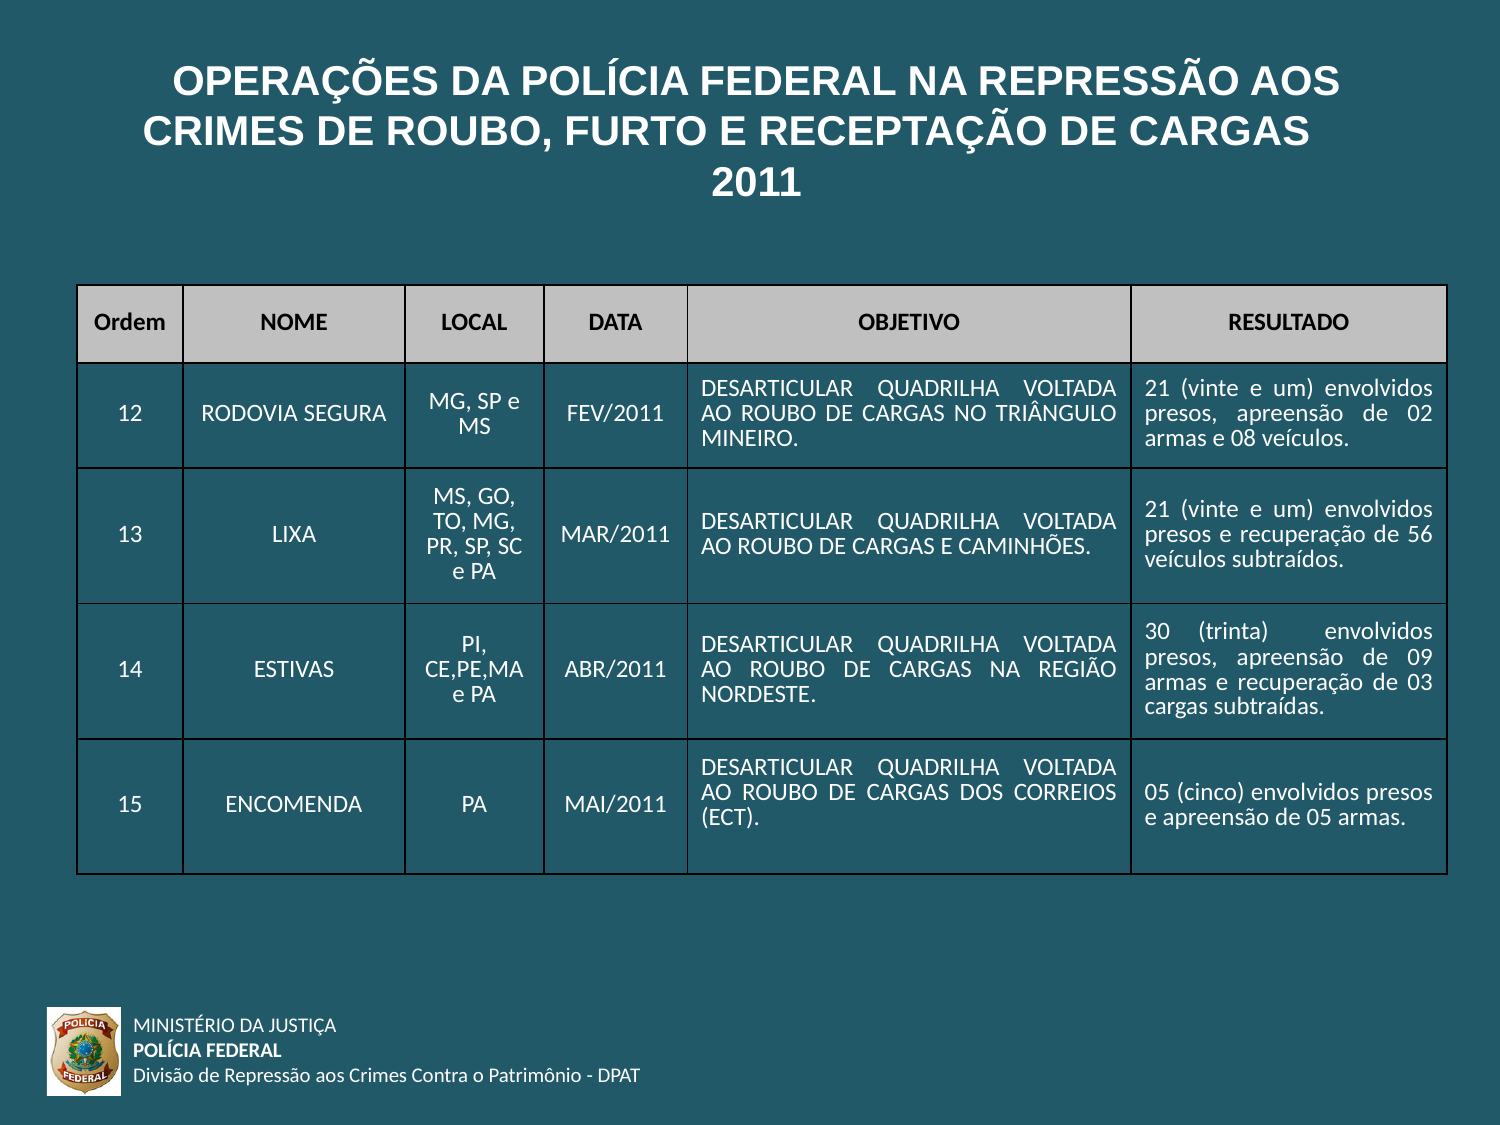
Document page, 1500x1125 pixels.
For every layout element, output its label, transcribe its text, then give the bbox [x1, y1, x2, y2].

table_cell 12 [78, 364, 182, 467]
table_cell MS, GO, TO, MG, PR, SP, SC e PA [406, 469, 543, 603]
table_cell MG, SP e MS [406, 364, 543, 467]
table_cell MAR/2011 [545, 469, 687, 603]
table_header NOME [184, 286, 404, 362]
table_header RESULTADO [1132, 286, 1446, 362]
table_cell ABR/2011 [545, 604, 687, 738]
table_cell DESARTICULAR QUADRILHA VOLTADA AO ROUBO DE CARGAS NO TRIÂNGULO MINEIRO. [688, 364, 1130, 467]
table_cell PI, CE,PE,MA e PA [406, 604, 543, 738]
table_cell 21 (vinte e um) envolvidos presos e recuperação de 56 veículos subtraídos. [1132, 469, 1446, 603]
table_header OBJETIVO [688, 286, 1130, 362]
table_cell ENCOMENDA [184, 740, 404, 873]
table_header LOCAL [406, 286, 543, 362]
table_cell 14 [78, 604, 182, 738]
text_box MINISTÉRIO DA JUSTIÇA POLÍCIA FEDERAL Divisão de Repressão aos Crimes Contra o Patrimônio - DPAT [58, 1004, 692, 1125]
table_cell ESTIVAS [184, 604, 404, 738]
picture [46, 1007, 121, 1096]
table_cell DESARTICULAR QUADRILHA VOLTADA AO ROUBO DE CARGAS NA REGIÃO NORDESTE. [688, 604, 1130, 738]
table_cell MAI/2011 [545, 740, 687, 873]
text_box OPERAÇÕES DA POLÍCIA FEDERAL NA REPRESSÃO AOS CRIMES DE ROUBO, FURTO E RECEPTAÇÃO DE CARGAS 2011 [81, 46, 1371, 282]
table_cell PA [406, 740, 543, 873]
table_cell 30 (trinta) envolvidos presos, apreensão de 09 armas e recuperação de 03 cargas subtraídas. [1132, 604, 1446, 738]
table_cell 15 [78, 740, 182, 873]
table_cell 05 (cinco) envolvidos presos e apreensão de 05 armas. [1132, 740, 1446, 873]
table_cell 21 (vinte e um) envolvidos presos, apreensão de 02 armas e 08 veículos. [1132, 364, 1446, 467]
table_header DATA [545, 286, 687, 362]
table_cell DESARTICULAR QUADRILHA VOLTADA AO ROUBO DE CARGAS DOS CORREIOS (ECT). [688, 740, 1130, 873]
table_cell 13 [78, 469, 182, 603]
table_header Ordem [78, 286, 182, 362]
table_cell RODOVIA SEGURA [184, 364, 404, 467]
table_cell DESARTICULAR QUADRILHA VOLTADA AO ROUBO DE CARGAS E CAMINHÕES. [688, 469, 1130, 603]
table_cell FEV/2011 [545, 364, 687, 467]
table_cell LIXA [184, 469, 404, 603]
